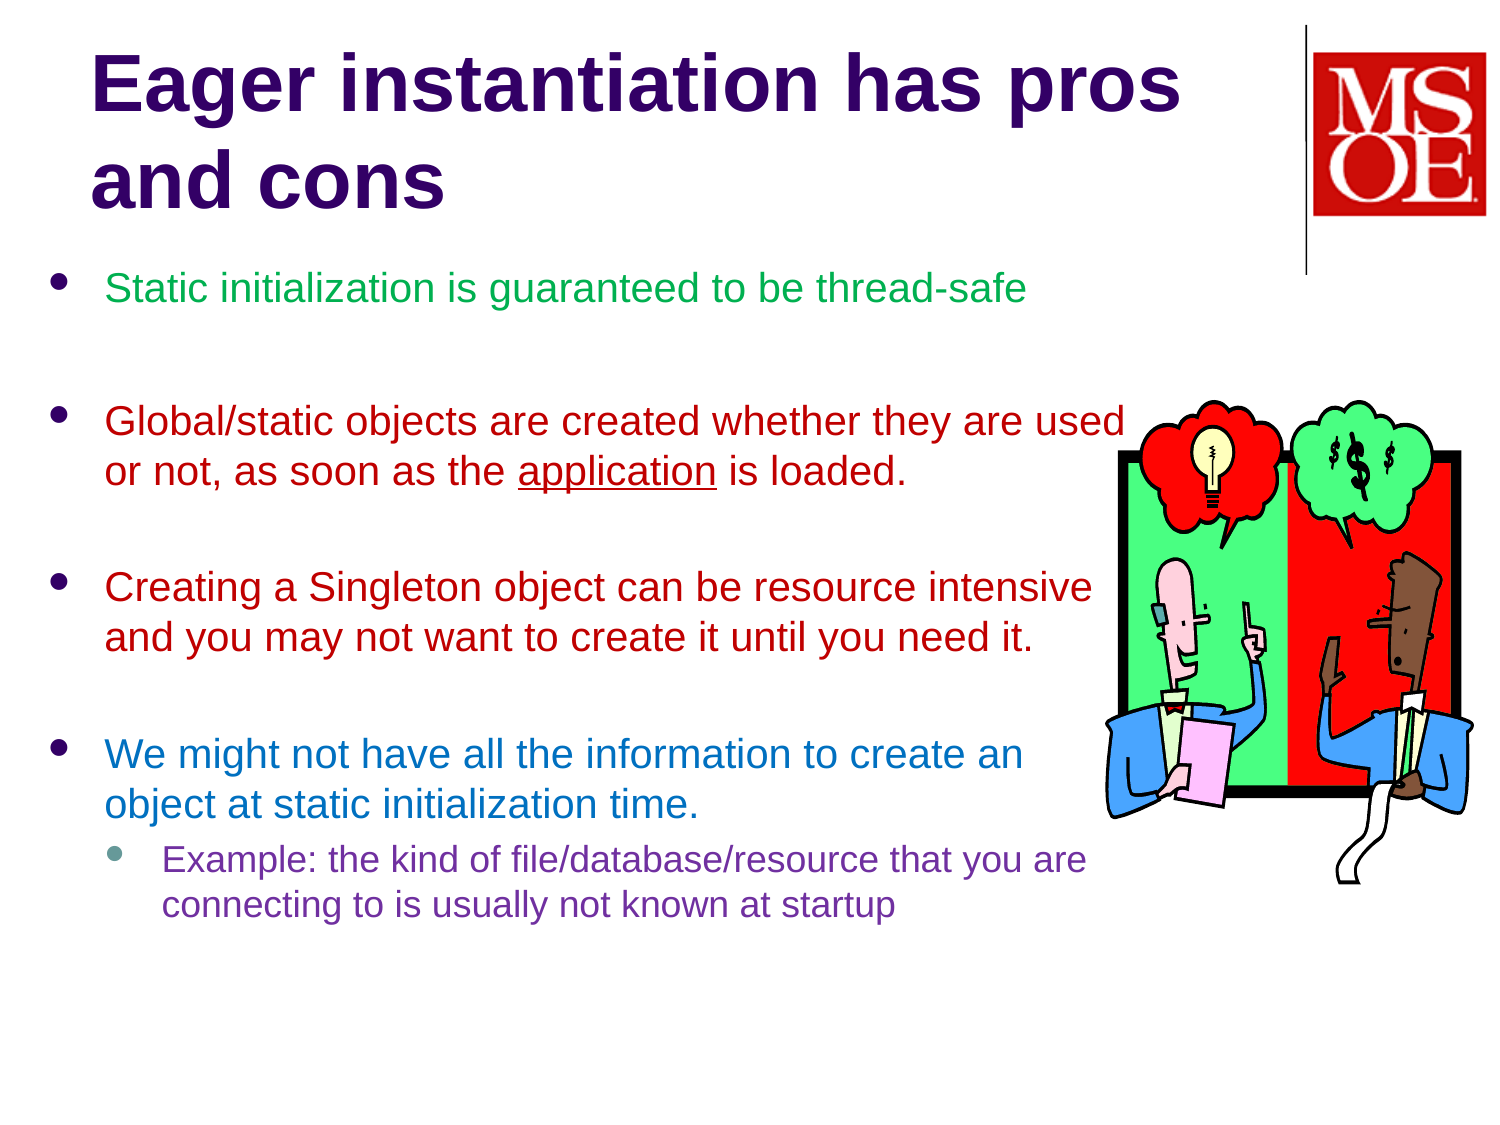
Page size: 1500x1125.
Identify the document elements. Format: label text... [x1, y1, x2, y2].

list Static initialization is guaranteed to be thread-safe Global/static objects are created whether they are used or not, as soon as the application is loaded. Creating a Singleton object can be resource intensive and you may not want to create it until you need it. We might not have all the information to create an object at static initialization time. Example: the kind of file/database/resource that you are connecting to is usually not known at startup [32, 252, 1146, 978]
title Eager instantiation has pros and cons [74, 19, 1313, 233]
picture [1313, 37, 1488, 232]
picture [1099, 399, 1476, 885]
